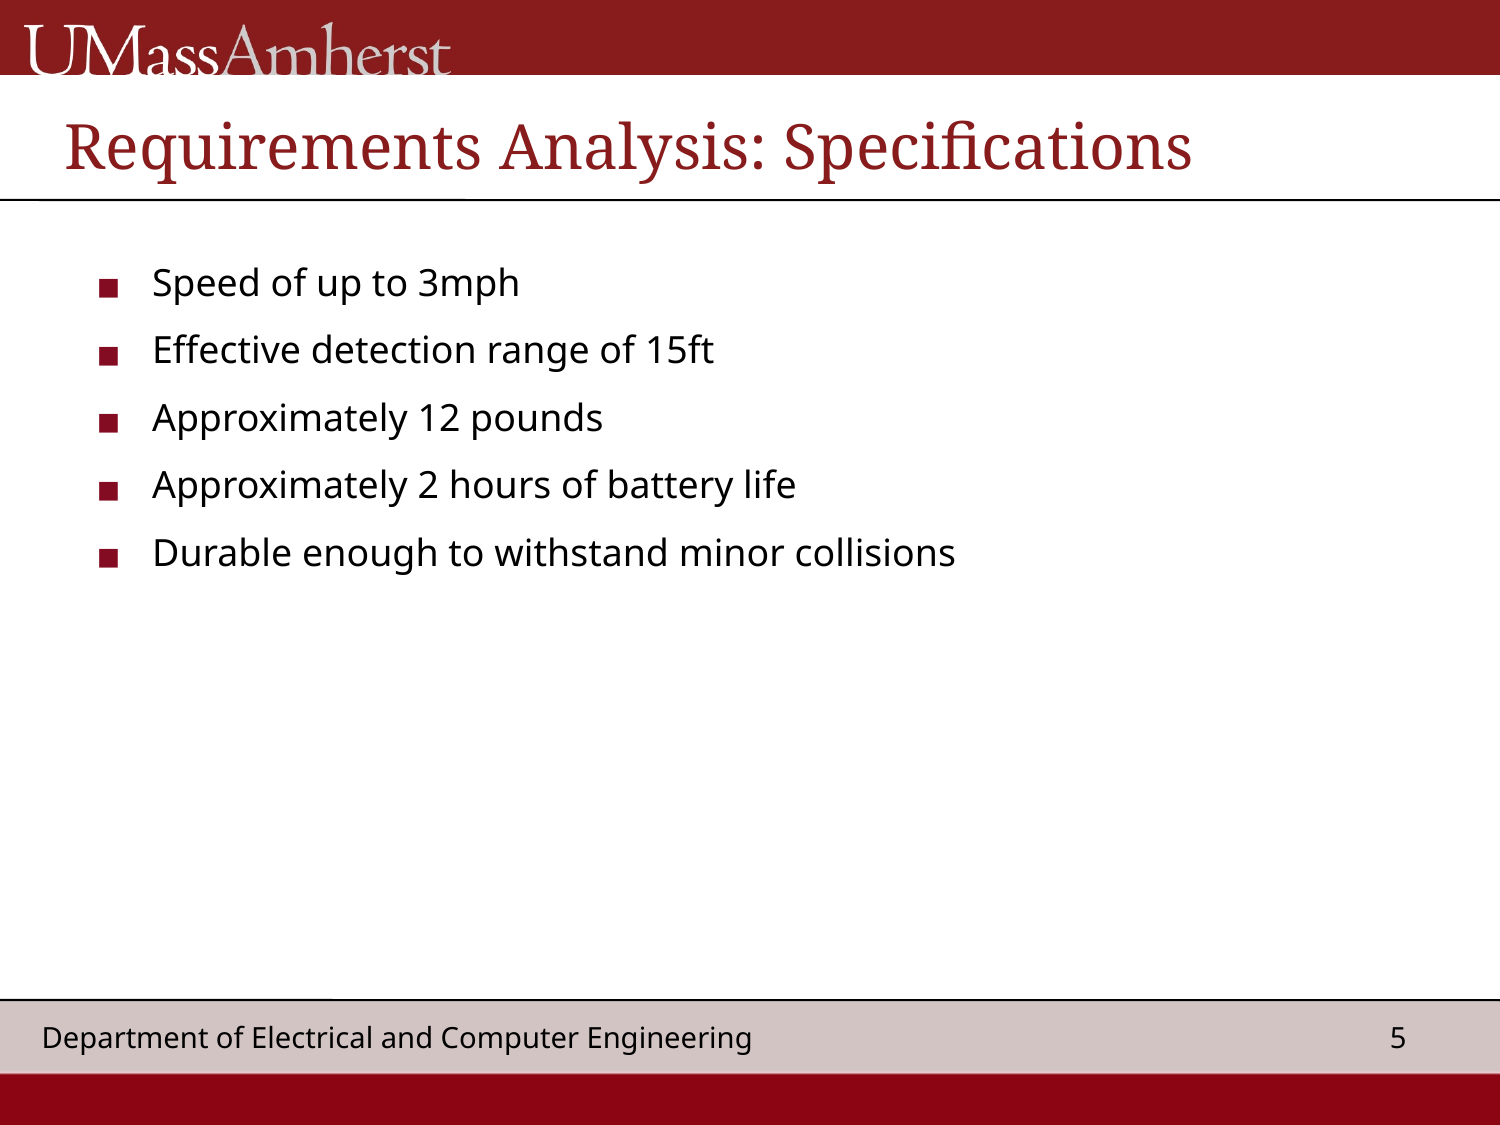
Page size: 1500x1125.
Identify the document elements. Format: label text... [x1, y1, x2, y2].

text_box Speed of up to 3mph Effective detection range of 15ft Approximately 12 pounds Approximately 2 hours of battery life Durable enough to withstand minor collisions [62, 229, 1400, 967]
picture [0, 1002, 1500, 1125]
picture [0, 0, 1500, 75]
text_box Requirements Analysis: Specifications [50, 99, 1500, 190]
